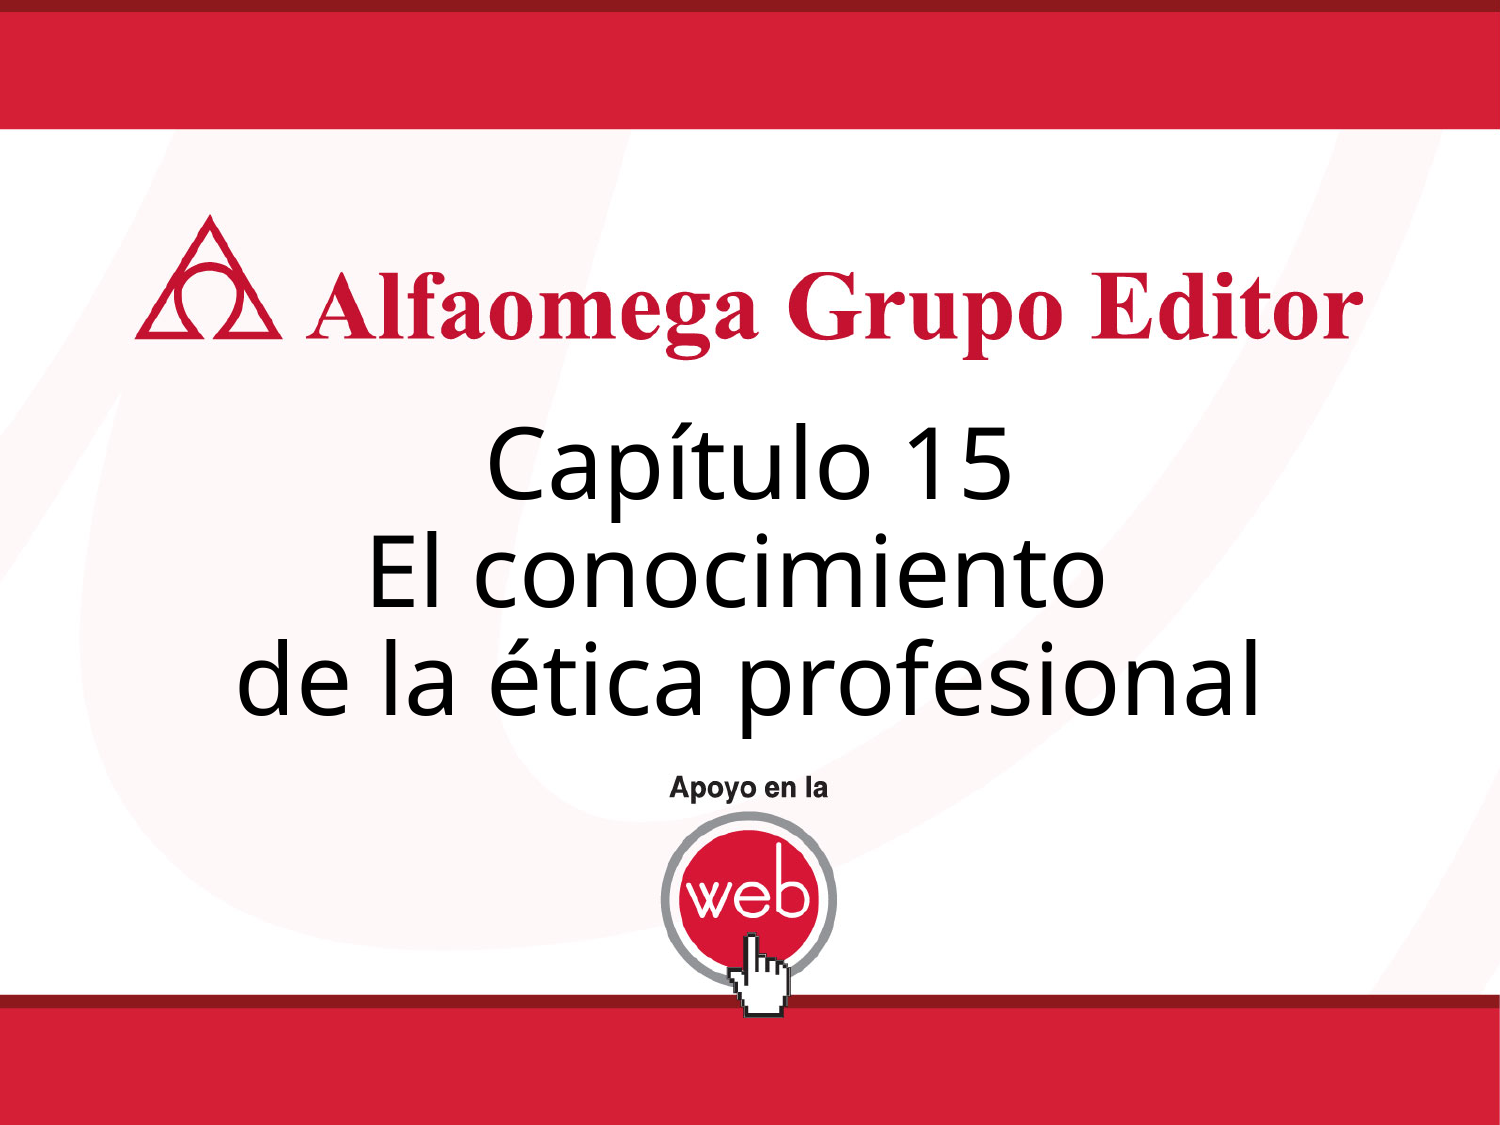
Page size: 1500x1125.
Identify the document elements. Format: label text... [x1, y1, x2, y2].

picture [0, 0, 1500, 1125]
title Capítulo 15 El conocimiento de la ética profesional [112, 352, 1388, 745]
